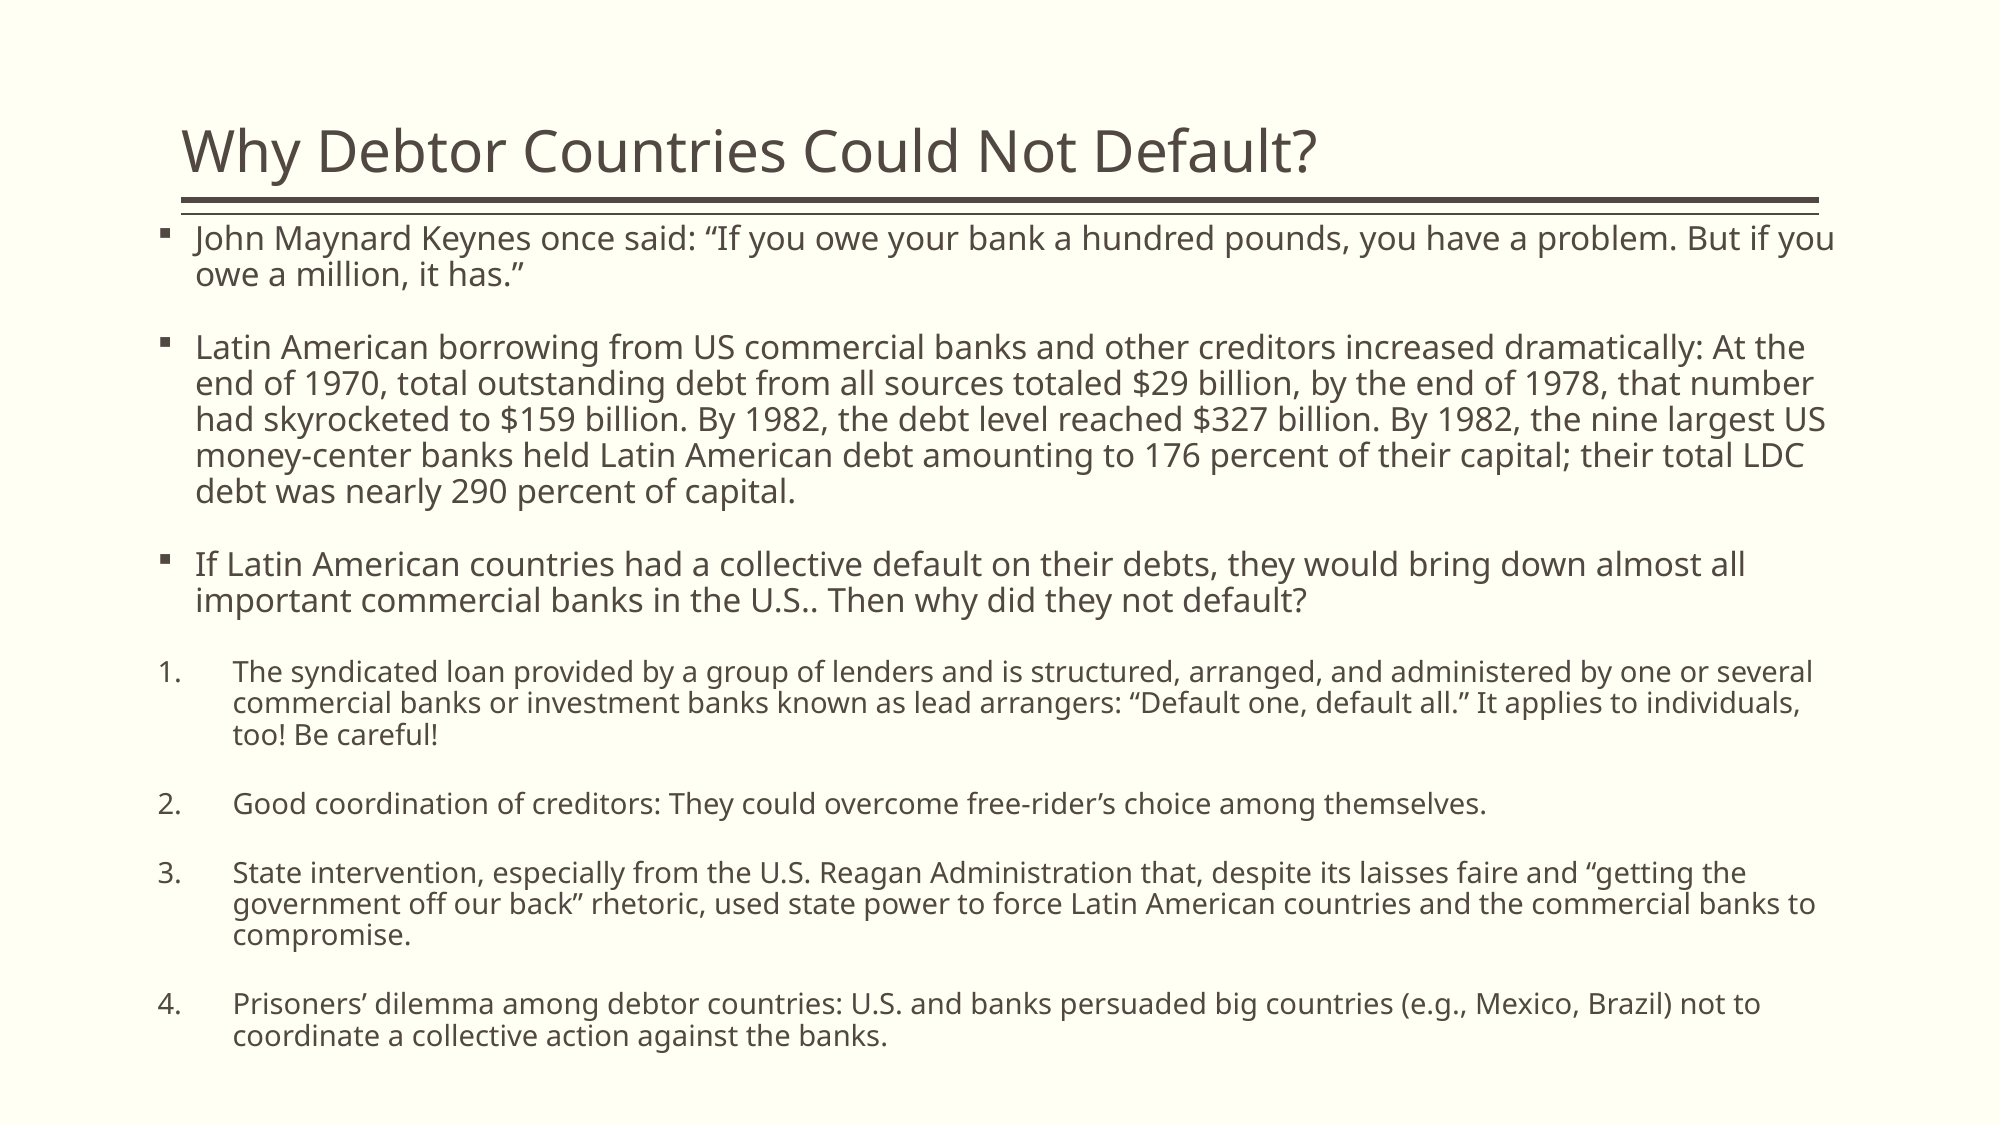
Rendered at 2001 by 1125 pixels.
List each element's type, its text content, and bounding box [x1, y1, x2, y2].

list John Maynard Keynes once said: “If you owe your bank a hundred pounds, you have a problem. But if you owe a million, it has.” Latin American borrowing from US commercial banks and other creditors increased dramatically: At the end of 1970, total outstanding debt from all sources totaled $29 billion, by the end of 1978, that number had skyrocketed to $159 billion. By 1982, the debt level reached $327 billion. By 1982, the nine largest US money-center banks held Latin American debt amounting to 176 percent of their capital; their total LDC debt was nearly 290 percent of capital. If Latin American countries had a collective default on their debts, they would bring down almost all important commercial banks in the U.S.. Then why did they not default? The syndicated loan provided by a group of lenders and is structured, arranged, and administered by one or several commercial banks or investment banks known as lead arrangers: “Default one, default all.” It applies to individuals, too! Be careful! Good coordination of creditors: They could overcome free-rider’s choice among themselves. State intervention, especially from the U.S. Reagan Administration that, despite its laisses faire and “getting the government off our back” rhetoric, used state power to force Latin American countries and the commercial banks to compromise. Prisoners’ dilemma among debtor countries: U.S. and banks persuaded big countries (e.g., Mexico, Brazil) not to coordinate a collective action against the banks. [157, 214, 1843, 1067]
title Why Debtor Countries Could Not Default? [181, 12, 1819, 193]
